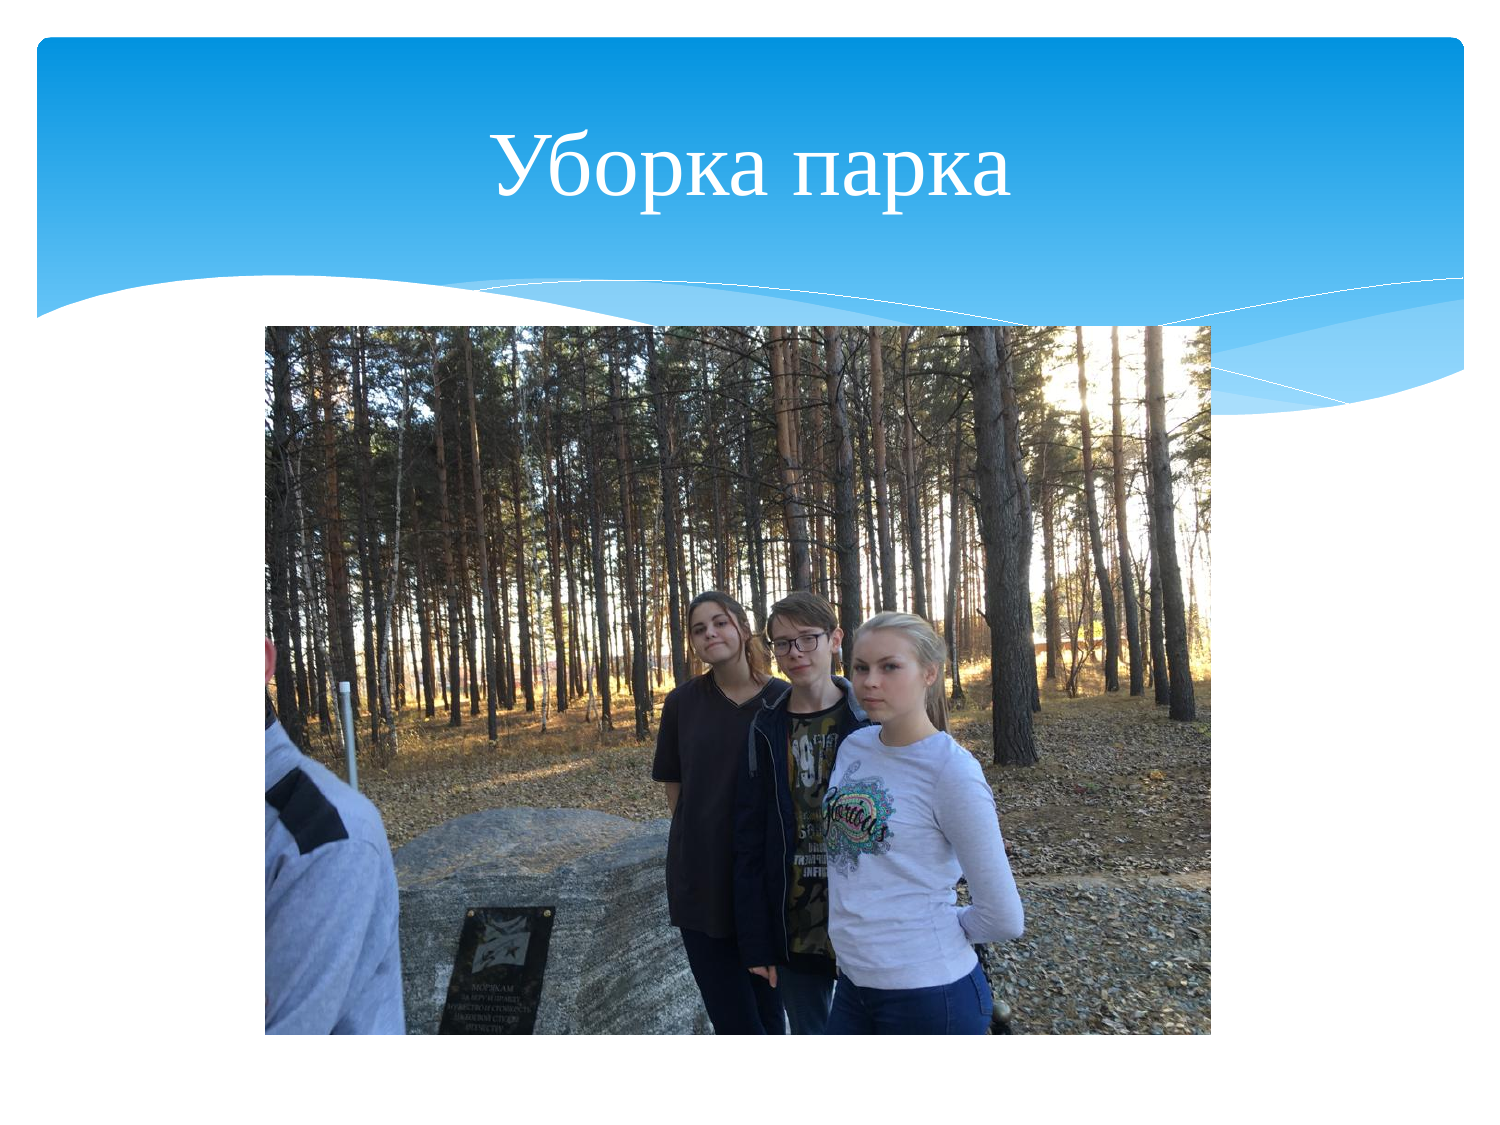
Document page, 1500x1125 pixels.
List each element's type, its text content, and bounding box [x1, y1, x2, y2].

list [265, 326, 1211, 1036]
title Уборка парка [75, 55, 1425, 261]
